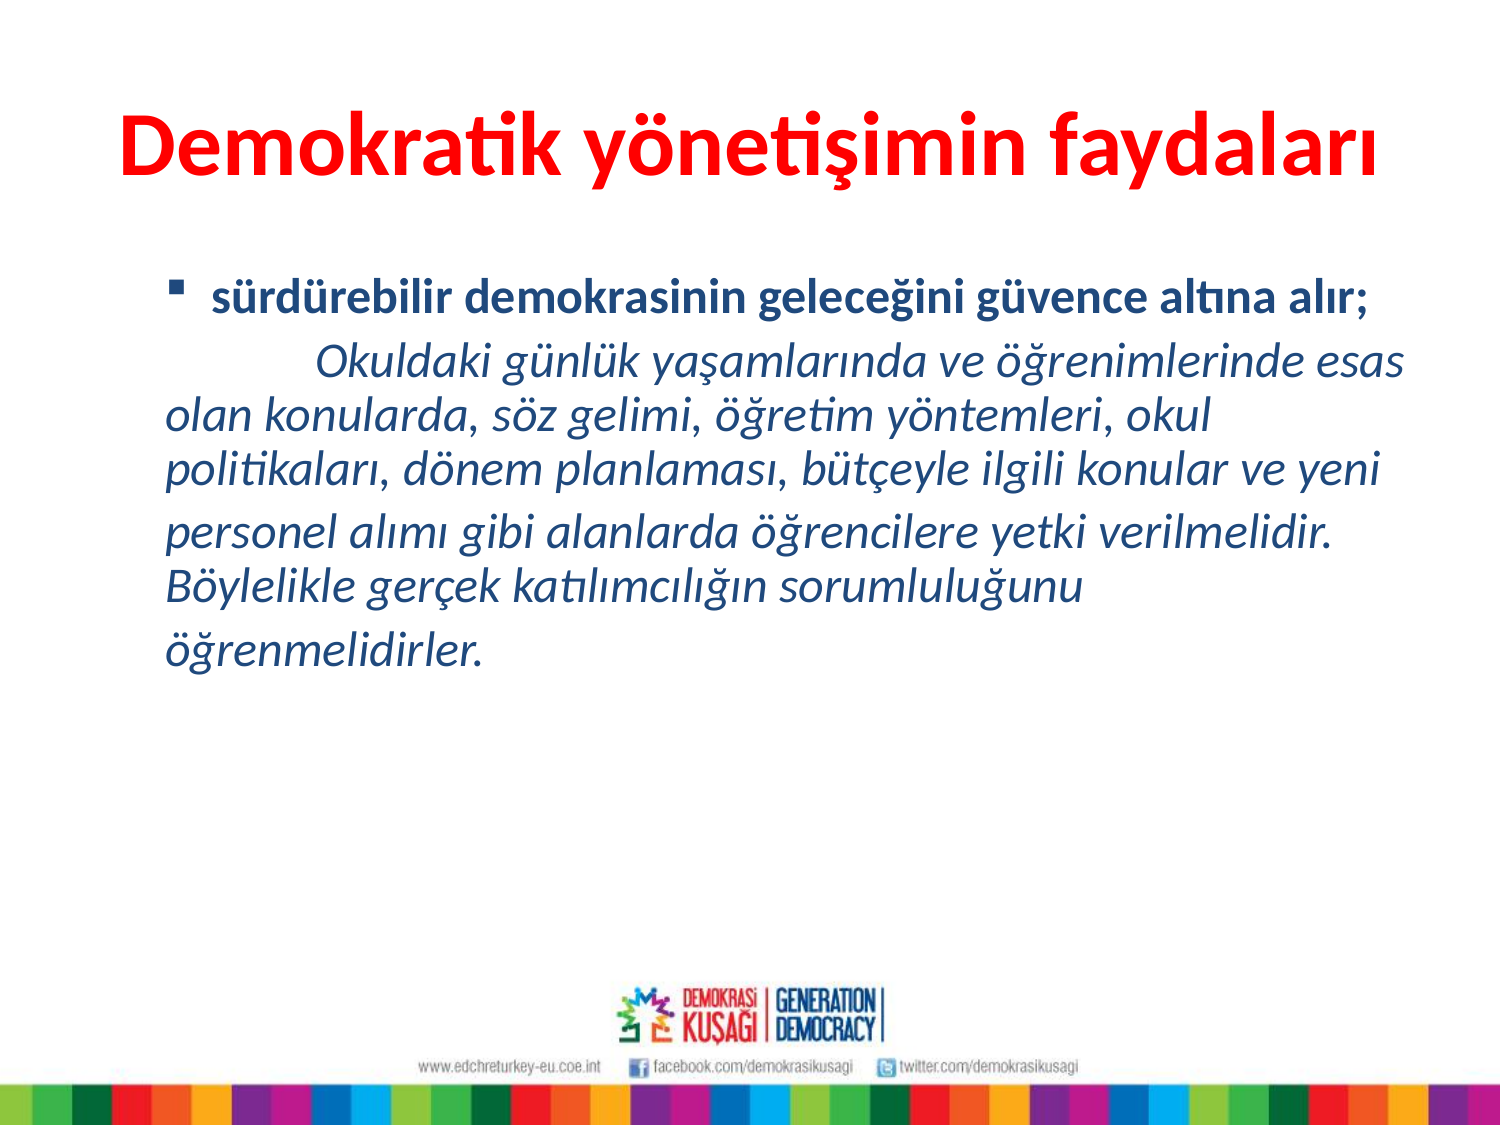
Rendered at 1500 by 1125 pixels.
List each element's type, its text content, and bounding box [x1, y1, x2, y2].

list sürdürebilir demokrasinin geleceğini güvence altına alır; Okuldaki günlük yaşamlarında ve öğrenimlerinde esas olan konularda, söz gelimi, öğretim yöntemleri, okul politikaları, dönem planlaması, bütçeyle ilgili konular ve yeni personel alımı gibi alanlarda öğrencilere yetki verilmelidir. Böylelikle gerçek katılımcılığın sorumluluğunu öğrenmelidirler. [74, 262, 1426, 1006]
title Demokratik yönetişimin faydaları [74, 44, 1426, 233]
picture [0, 0, 1500, 1125]
